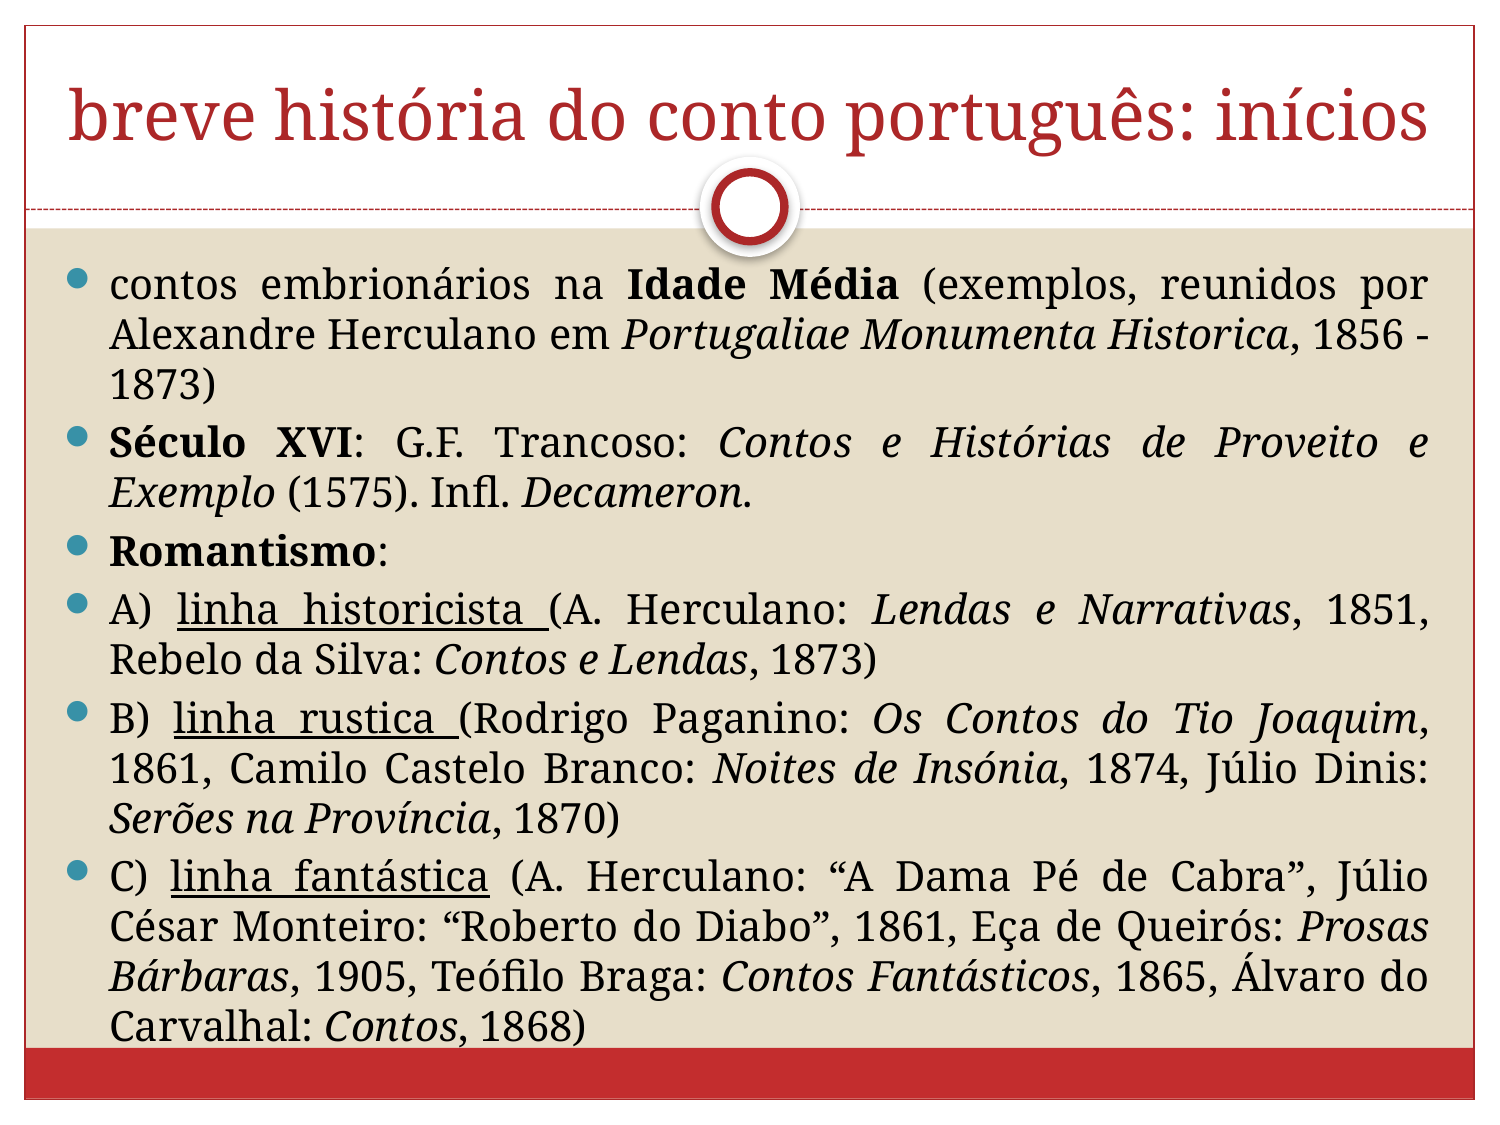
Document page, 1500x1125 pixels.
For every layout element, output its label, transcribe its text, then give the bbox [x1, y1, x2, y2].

title breve história do conto português: inícios [49, 37, 1450, 162]
list contos embrionários na Idade Média (exemplos, reunidos por Alexandre Herculano em Portugaliae Monumenta Historica, 1856 - 1873) Século XVI: G.F. Trancoso: Contos e Histórias de Proveito e Exemplo (1575). Infl. Decameron. Romantismo: A) linha historicista (A. Herculano: Lendas e Narrativas, 1851, Rebelo da Silva: Contos e Lendas, 1873) B) linha rustica (Rodrigo Paganino: Os Contos do Tio Joaquim, 1861, Camilo Castelo Branco: Noites de Insónia, 1874, Júlio Dinis: Serões na Província, 1870) C) linha fantástica (A. Herculano: “A Dama Pé de Cabra”, Júlio César Monteiro: “Roberto do Diabo”, 1861, Eça de Queirós: Prosas Bárbaras, 1905, Teófilo Braga: Contos Fantásticos, 1865, Álvaro do Carvalhal: Contos, 1868) [49, 250, 1445, 1001]
